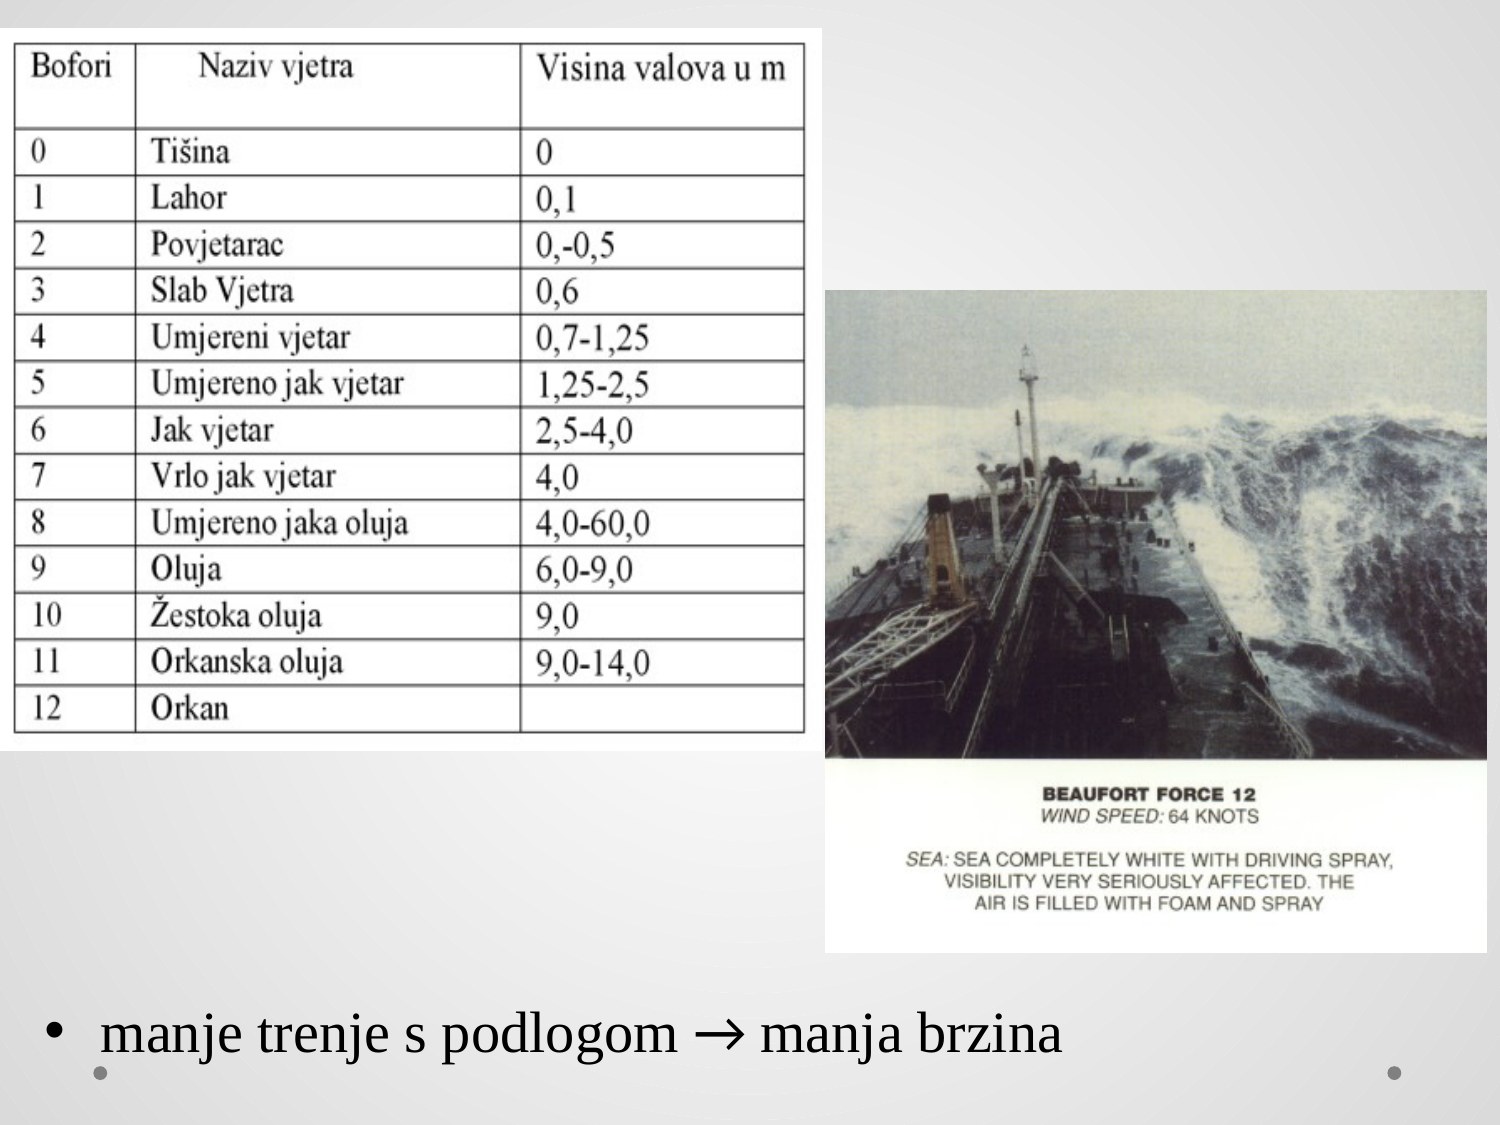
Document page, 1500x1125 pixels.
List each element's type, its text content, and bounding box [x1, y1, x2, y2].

list manje trenje s podlogom → manja brzina [29, 952, 1425, 1106]
picture [824, 290, 1487, 953]
picture [0, 28, 822, 751]
